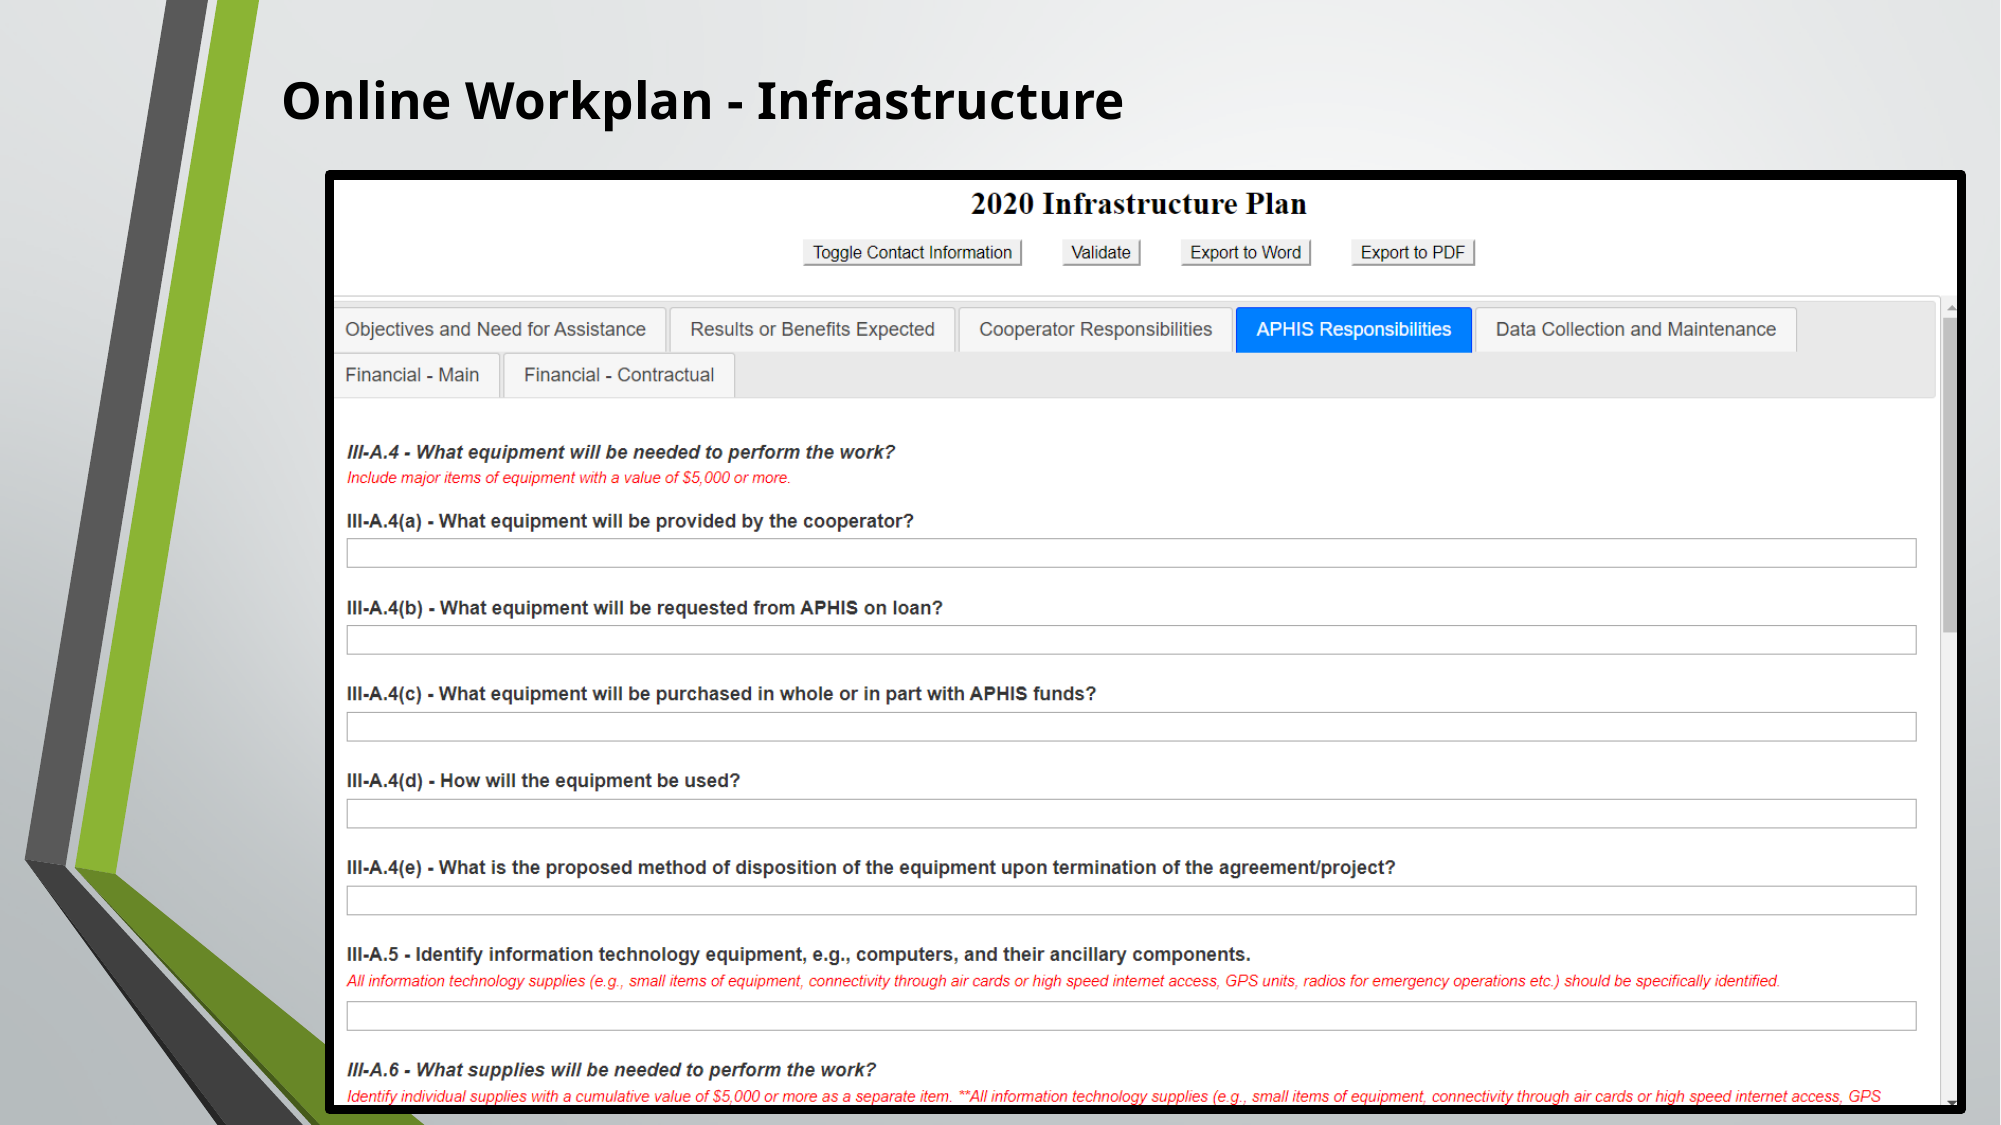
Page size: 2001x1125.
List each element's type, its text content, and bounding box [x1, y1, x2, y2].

picture [333, 179, 1957, 1105]
title Online Workplan - Infrastructure [262, 20, 1146, 138]
